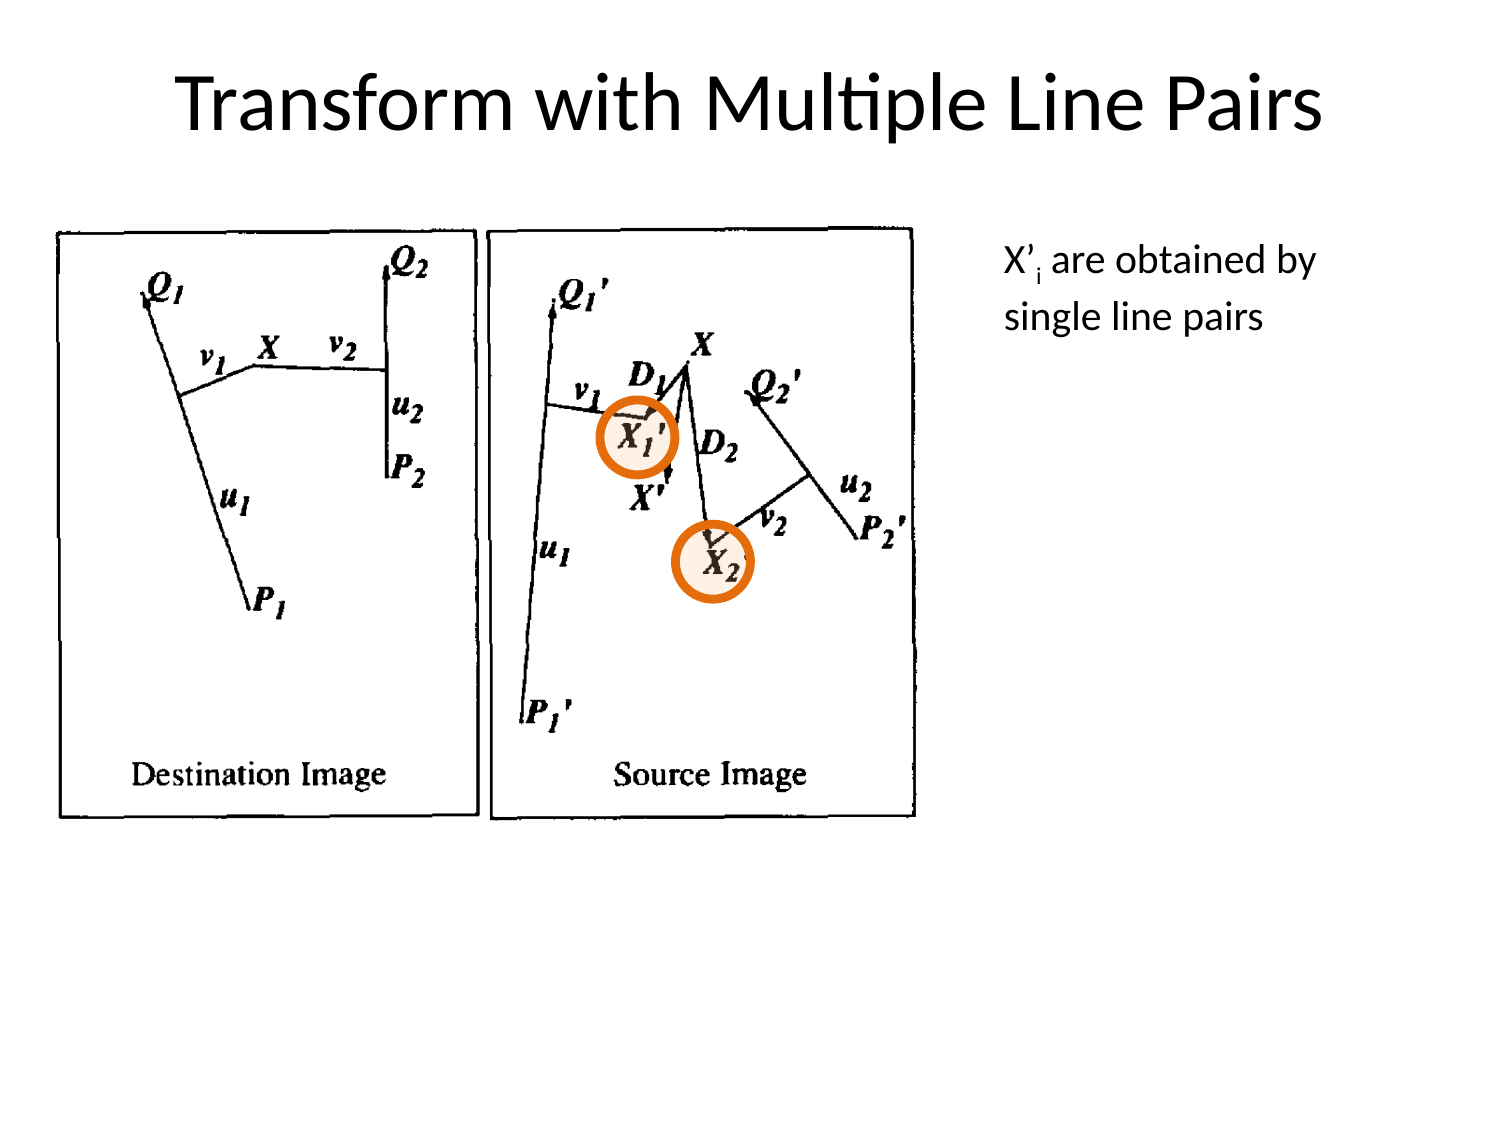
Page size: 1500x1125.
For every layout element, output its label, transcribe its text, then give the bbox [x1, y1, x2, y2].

title Transform with Multiple Line Pairs [75, 45, 1425, 150]
text_box X’i are obtained by single line pairs [989, 224, 1332, 347]
picture [49, 224, 919, 824]
